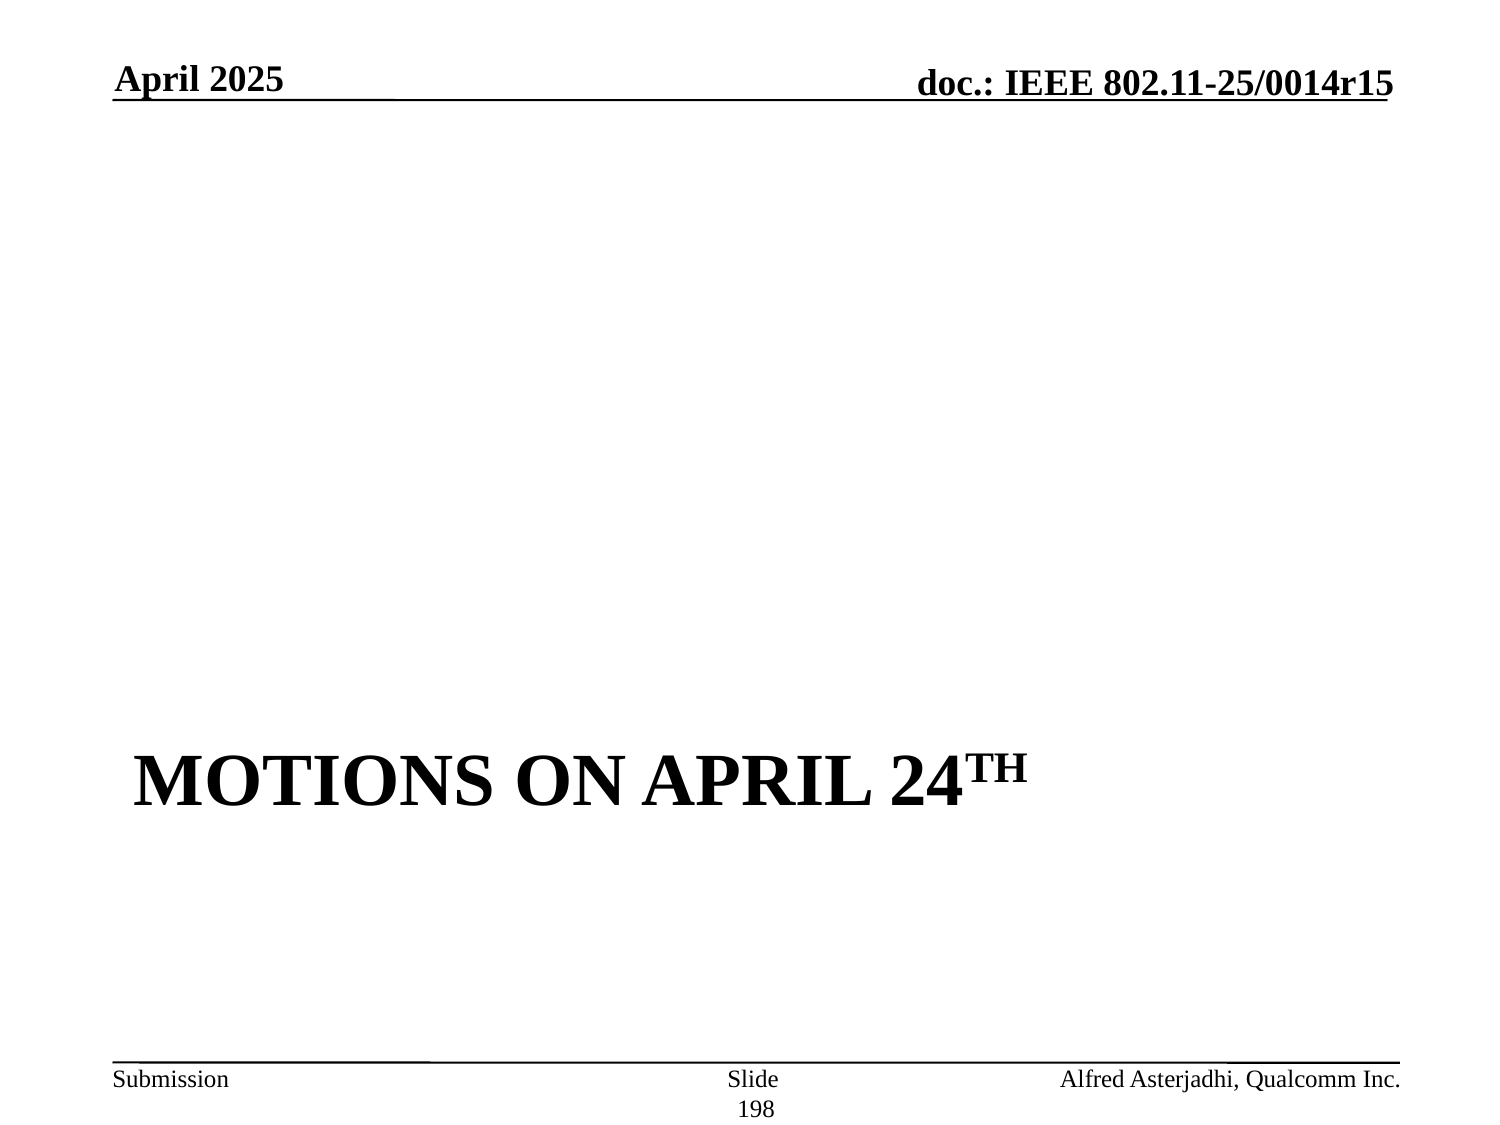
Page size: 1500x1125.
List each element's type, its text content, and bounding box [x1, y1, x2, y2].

footer Alfred Asterjadhi, Qualcomm Inc. [878, 1061, 1402, 1093]
slide_number Slide 198 [712, 1061, 800, 1123]
title Motions on April 24th [118, 722, 1394, 947]
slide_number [114, 54, 423, 100]
